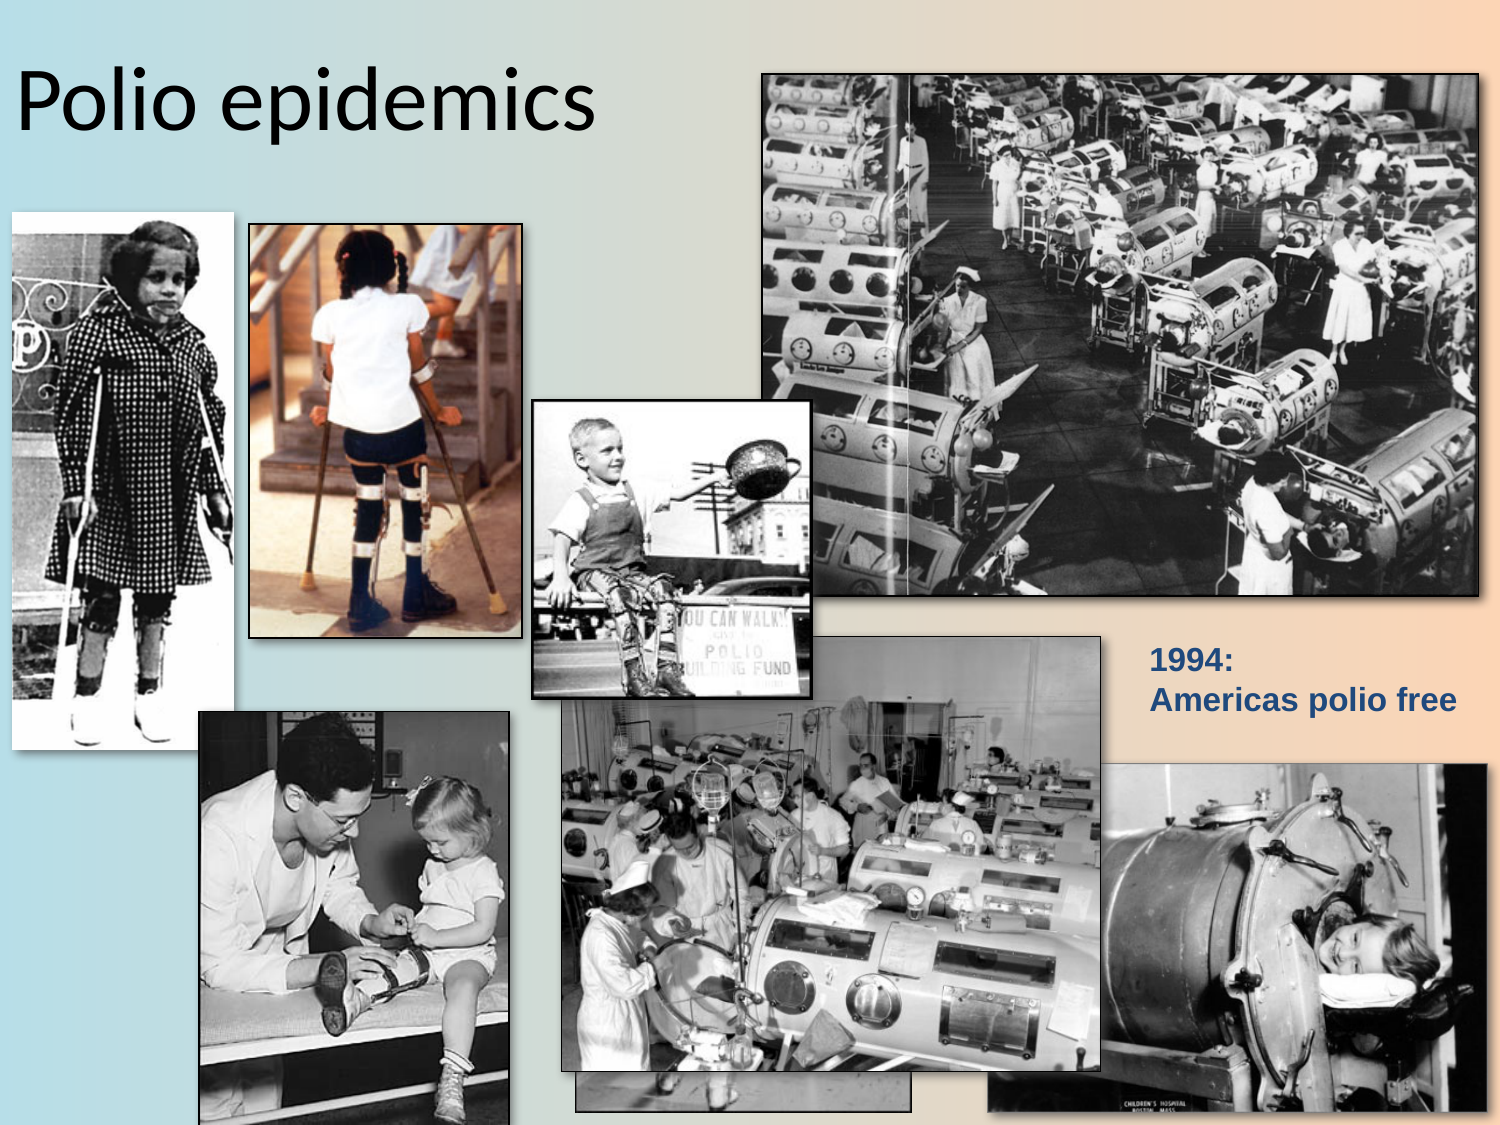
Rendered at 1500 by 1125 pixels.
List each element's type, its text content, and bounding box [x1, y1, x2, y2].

picture [249, 224, 522, 638]
text_box 1994: Americas polio free [1134, 631, 1473, 726]
picture [12, 212, 509, 1125]
picture [531, 74, 1488, 1113]
title Polio epidemics [0, 0, 1351, 188]
